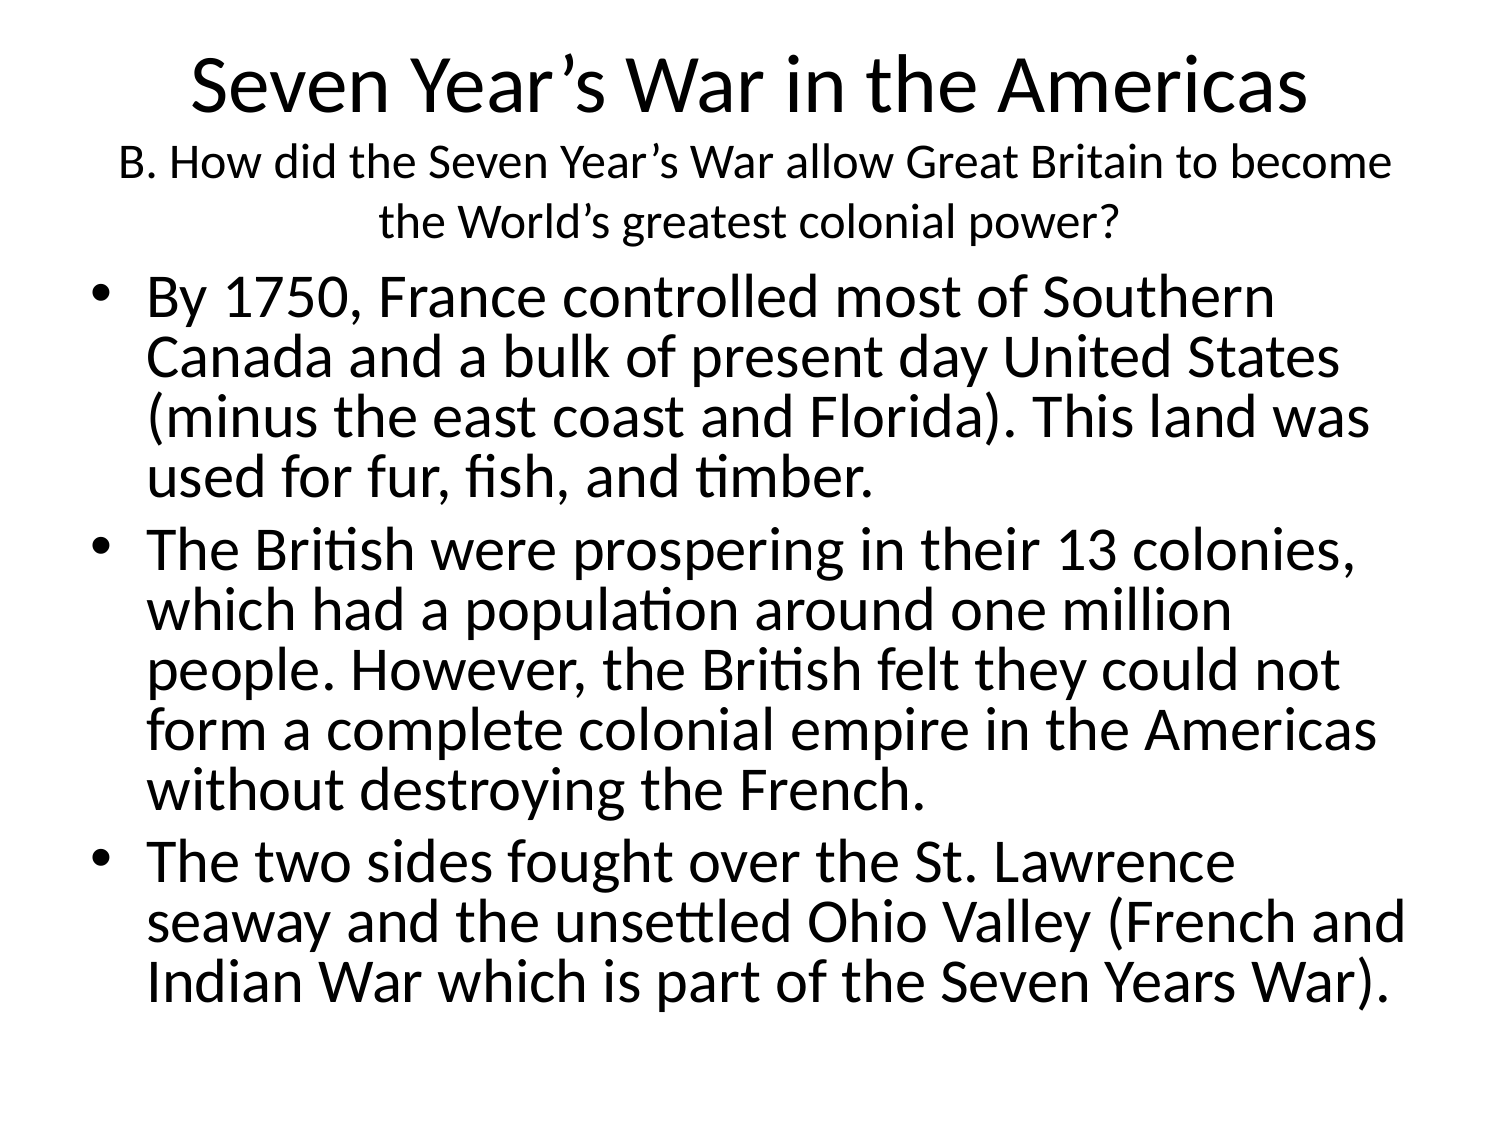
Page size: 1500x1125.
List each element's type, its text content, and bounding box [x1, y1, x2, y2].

list By 1750, France controlled most of Southern Canada and a bulk of present day United States (minus the east coast and Florida). This land was used for fur, fish, and timber. The British were prospering in their 13 colonies, which had a population around one million people. However, the British felt they could not form a complete colonial empire in the Americas without destroying the French. The two sides fought over the St. Lawrence seaway and the unsettled Ohio Valley (French and Indian War which is part of the Seven Years War). [74, 262, 1426, 1088]
title Seven Year’s War in the Americas B. How did the Seven Year’s War allow Great Britain to become the World’s greatest colonial power? [74, 44, 1426, 233]
